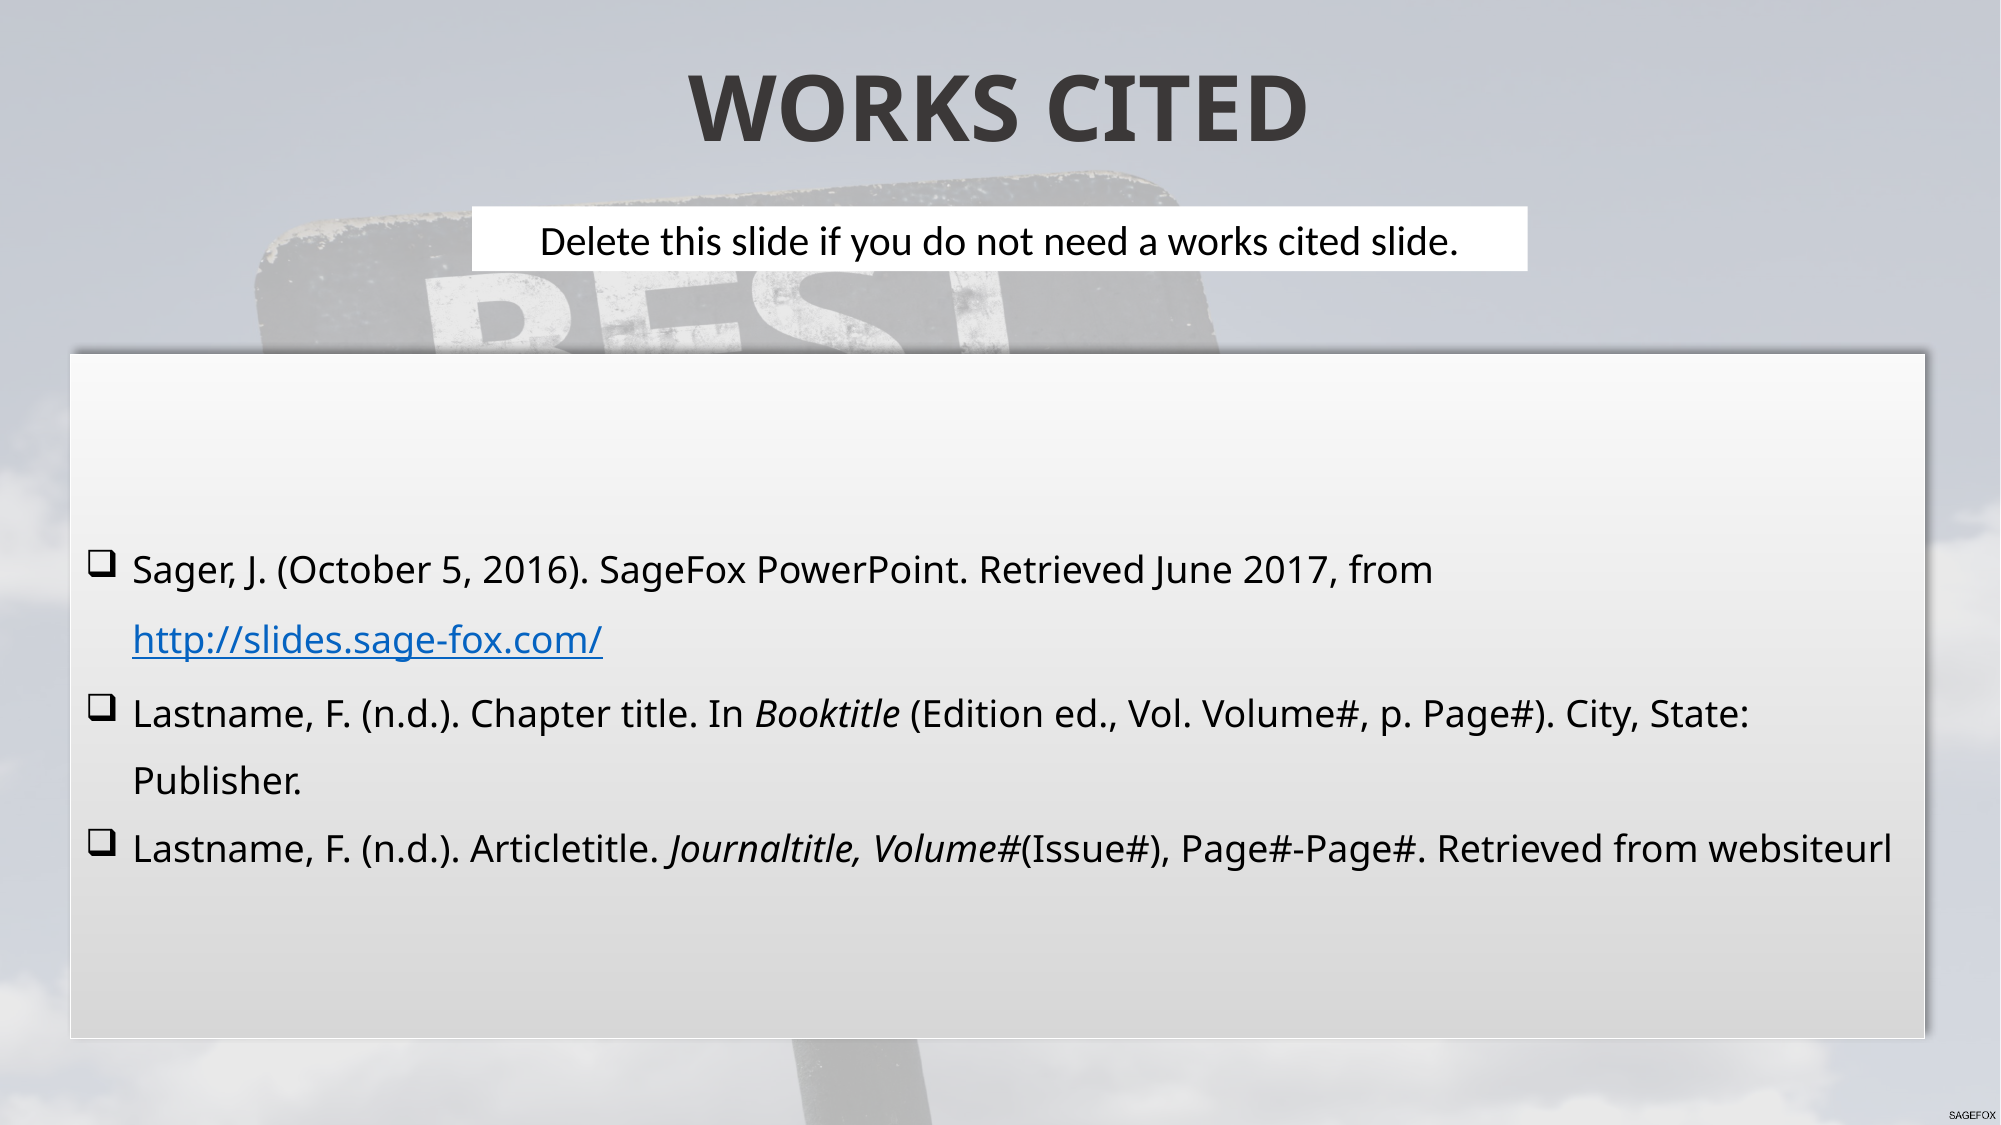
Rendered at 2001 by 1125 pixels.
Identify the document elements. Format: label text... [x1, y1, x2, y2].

picture [1925, 0, 2001, 1125]
text_box Delete this slide if you do not need a works cited slide. [472, 206, 1528, 272]
text_box WORKS CITED [548, 42, 1452, 167]
text_box Sager, J. (October 5, 2016). SageFox PowerPoint. Retrieved June 2017, from http://slides.sage-fox.com/ Lastname, F. (n.d.). Chapter title. In Booktitle (Edition ed., Vol. Volume#, p. Page#). City, State: Publisher. Lastname, F. (n.d.). Articletitle. Journaltitle, Volume#(Issue#), Page#-Page#. Retrieved from websiteurl [70, 354, 1925, 1039]
